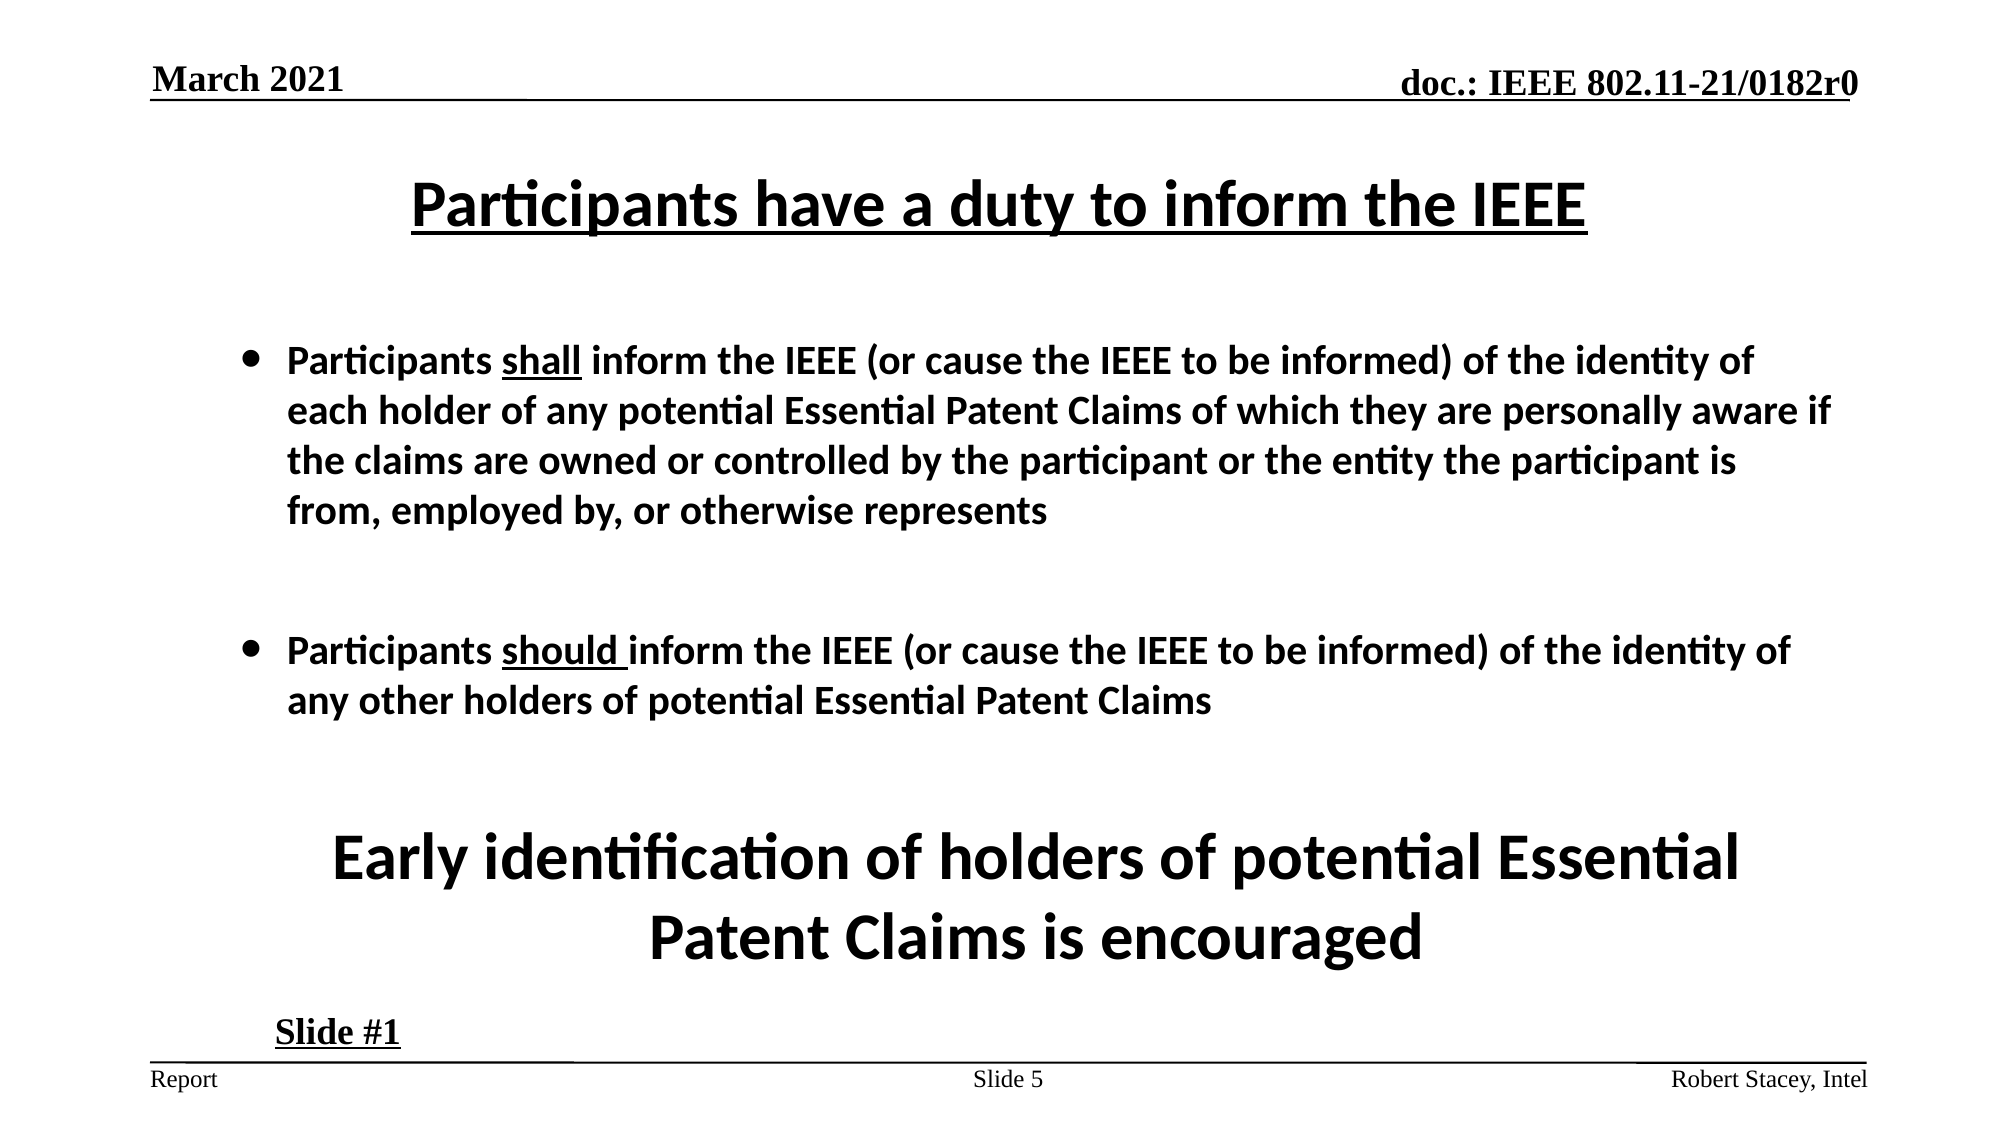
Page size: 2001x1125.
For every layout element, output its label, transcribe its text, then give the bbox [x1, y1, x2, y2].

slide_number Slide 5 [950, 1061, 1067, 1123]
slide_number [152, 54, 563, 100]
list Participants shall inform the IEEE (or cause the IEEE to be informed) of the identity of each holder of any potential Essential Patent Claims of which they are personally aware if the claims are owned or controlled by the participant or the entity the participant is from, employed by, or otherwise represents Participants should inform the IEEE (or cause the IEEE to be informed) of the identity of any other holders of potential Essential Patent Claims Early identification of holders of potential Essential Patent Claims is encouraged [149, 324, 1850, 1000]
footer Robert Stacey, Intel [1171, 1061, 1869, 1093]
text_box Slide #1 [260, 999, 417, 1060]
title Participants have a duty to inform the IEEE [149, 112, 1850, 288]
